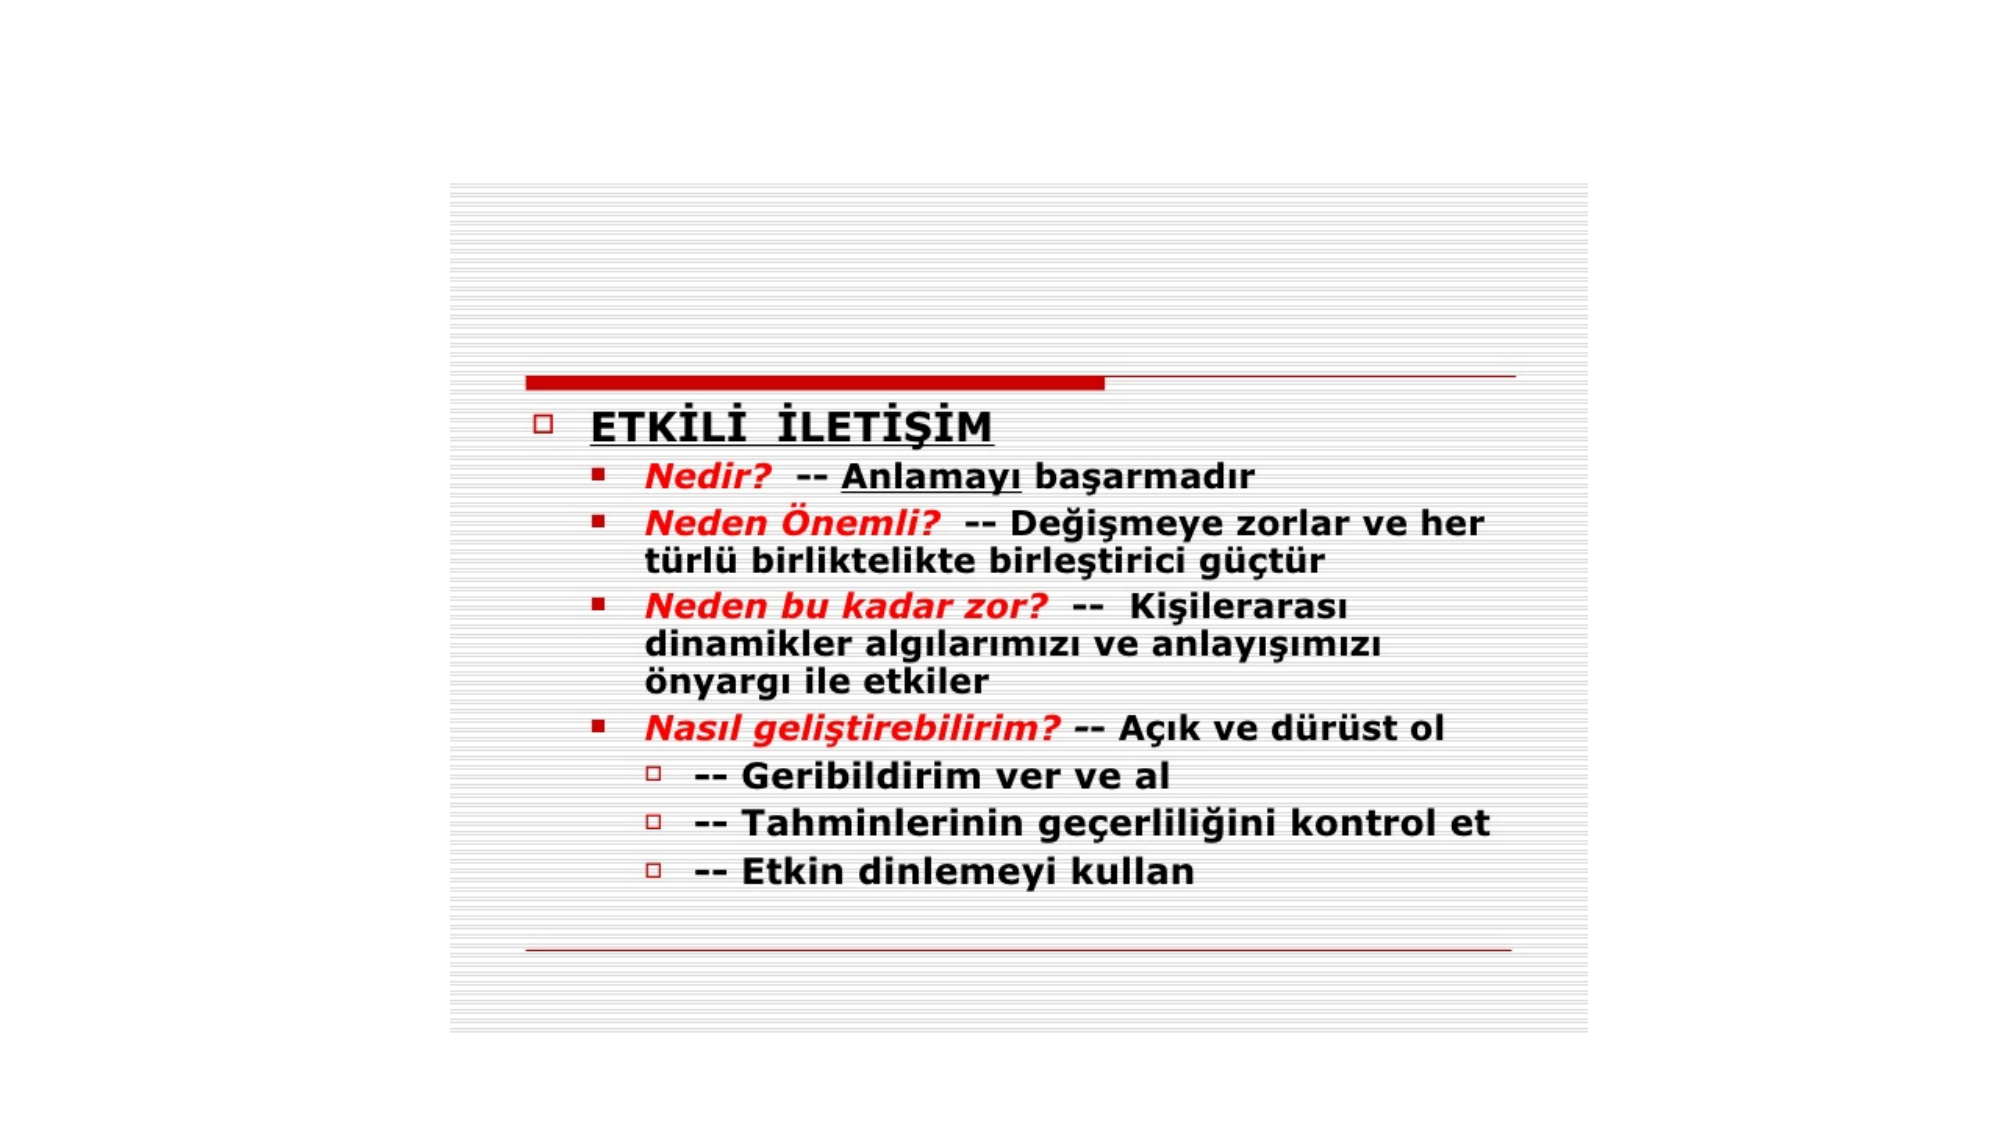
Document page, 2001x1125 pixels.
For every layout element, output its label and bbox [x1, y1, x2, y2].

picture [449, 182, 1588, 1036]
